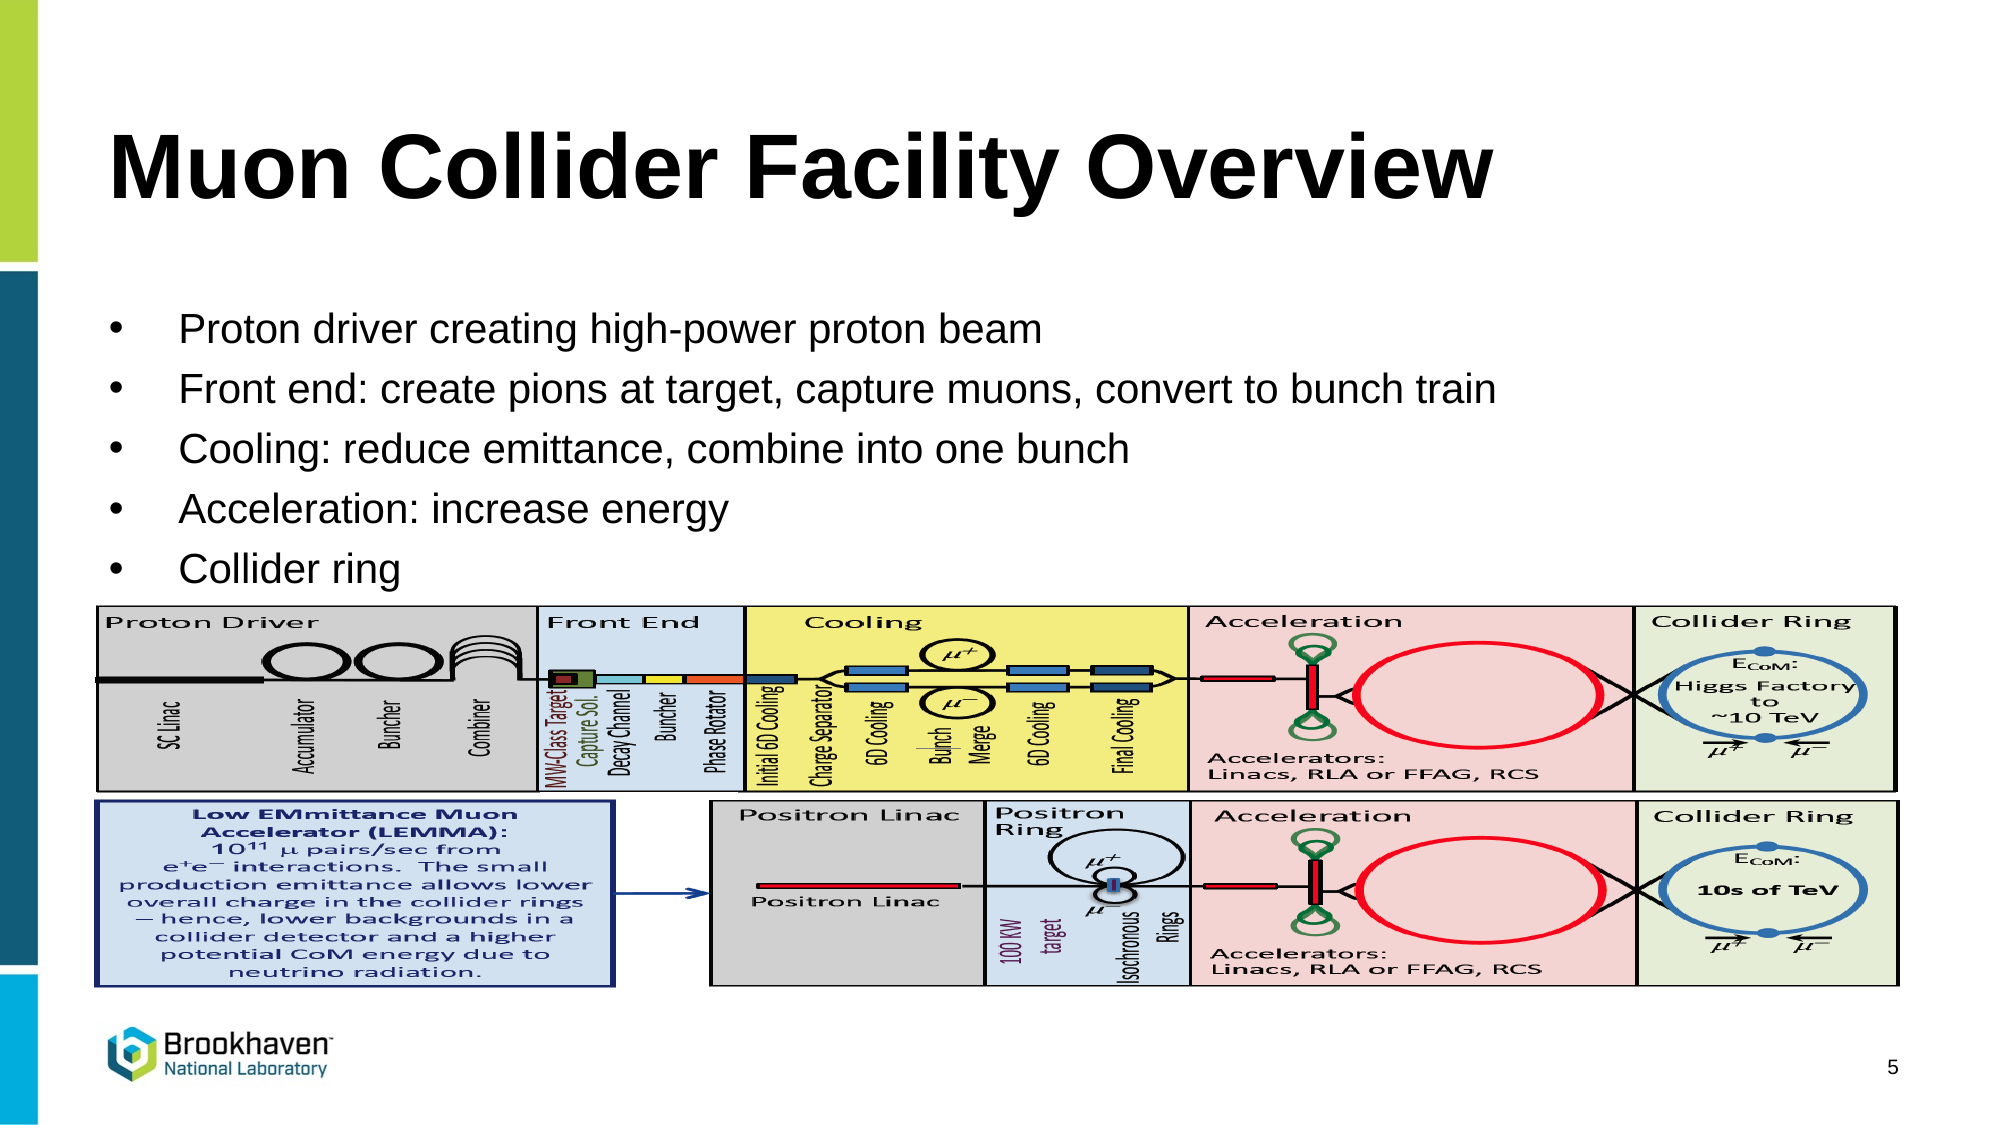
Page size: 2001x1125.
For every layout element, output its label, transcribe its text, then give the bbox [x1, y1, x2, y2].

title Muon Collider Facility Overview [93, 59, 1907, 278]
slide_number 5 [1835, 1036, 1907, 1097]
picture [0, 0, 2001, 1125]
list Proton driver creating high-power proton beam Front end: create pions at target, capture muons, convert to bunch train Cooling: reduce emittance, combine into one bunch Acceleration: increase energy Collider ring [93, 299, 1907, 602]
